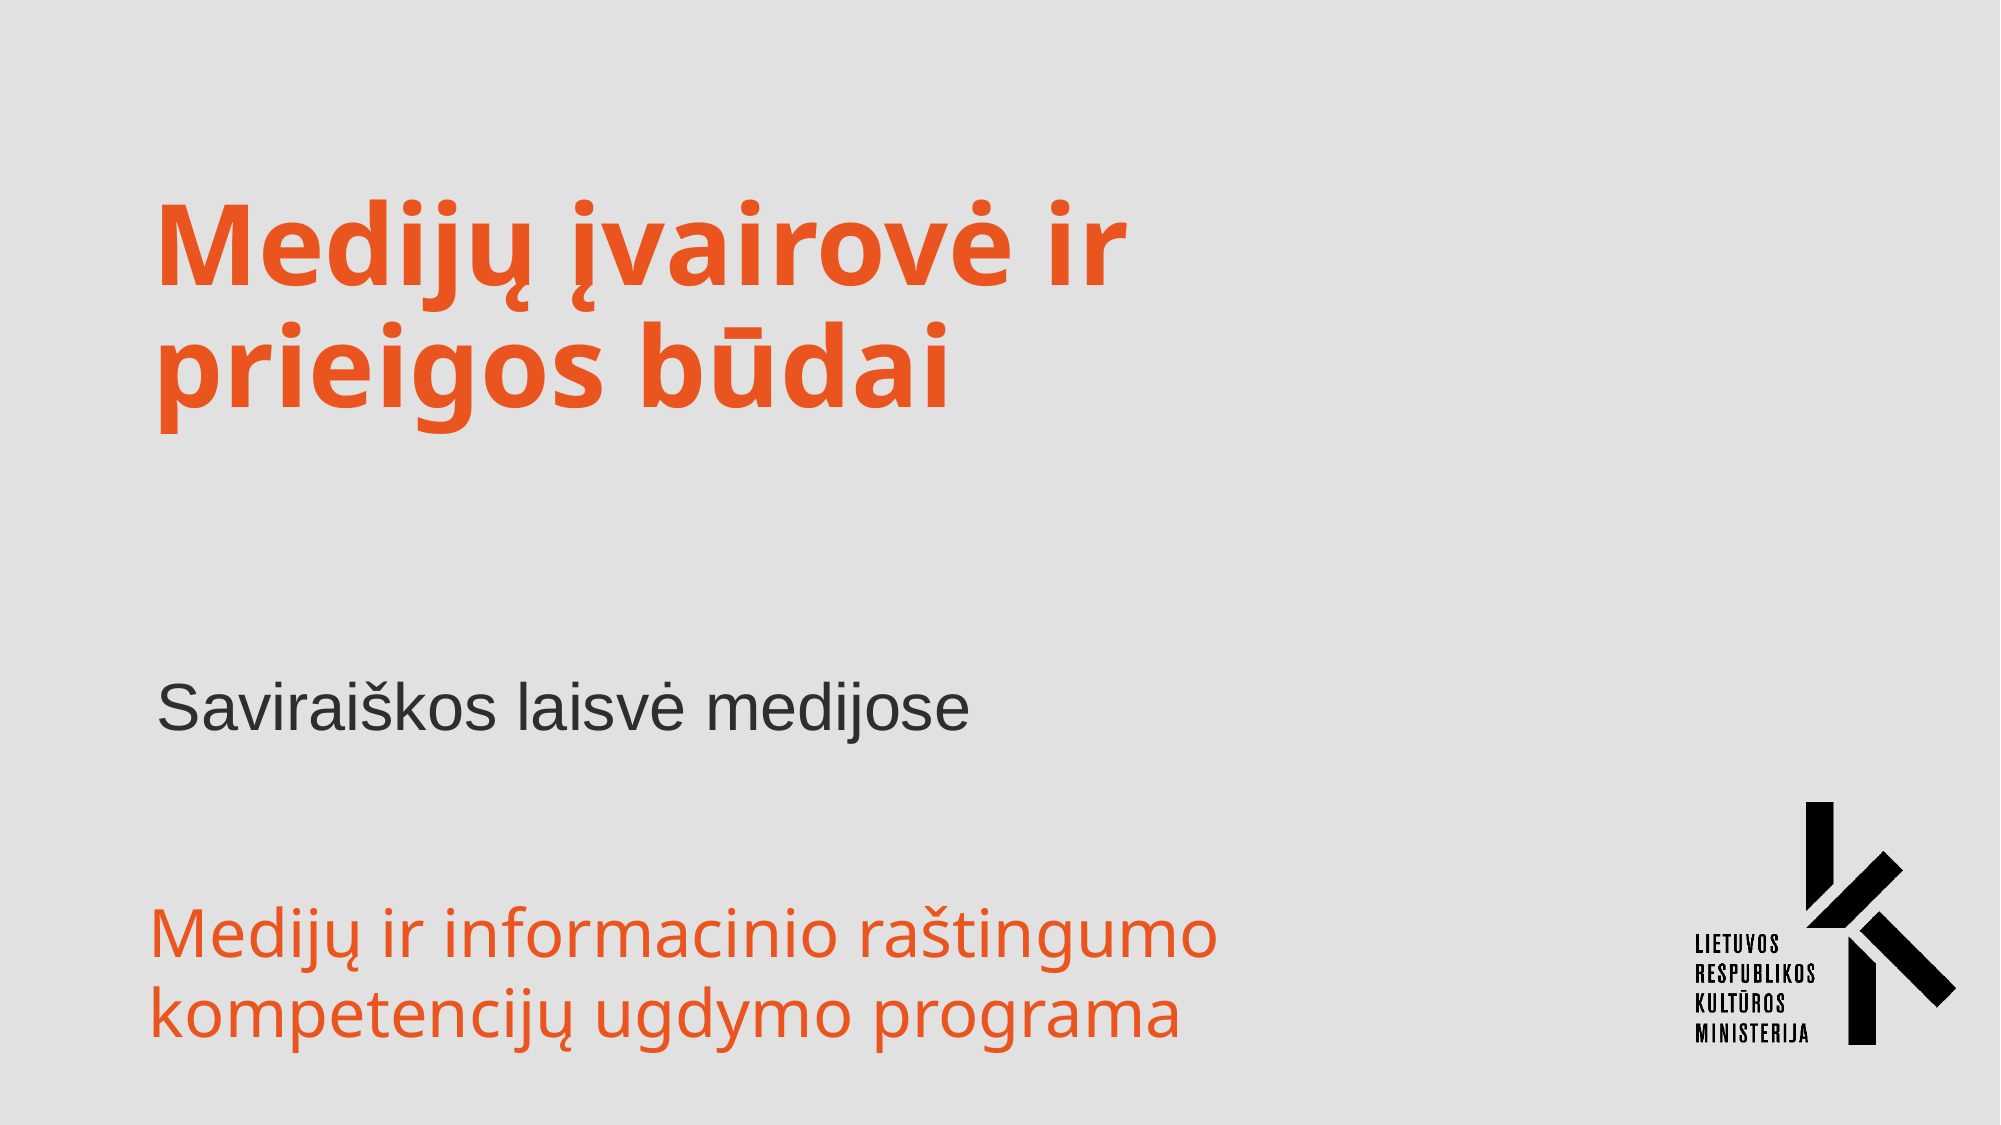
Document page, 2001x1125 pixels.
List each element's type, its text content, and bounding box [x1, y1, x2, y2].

title Medijų įvairovė ir prieigos būdai [137, 223, 1452, 439]
picture [1696, 802, 1956, 1045]
subtitle Saviraiškos laisvė medijose [141, 665, 1528, 769]
